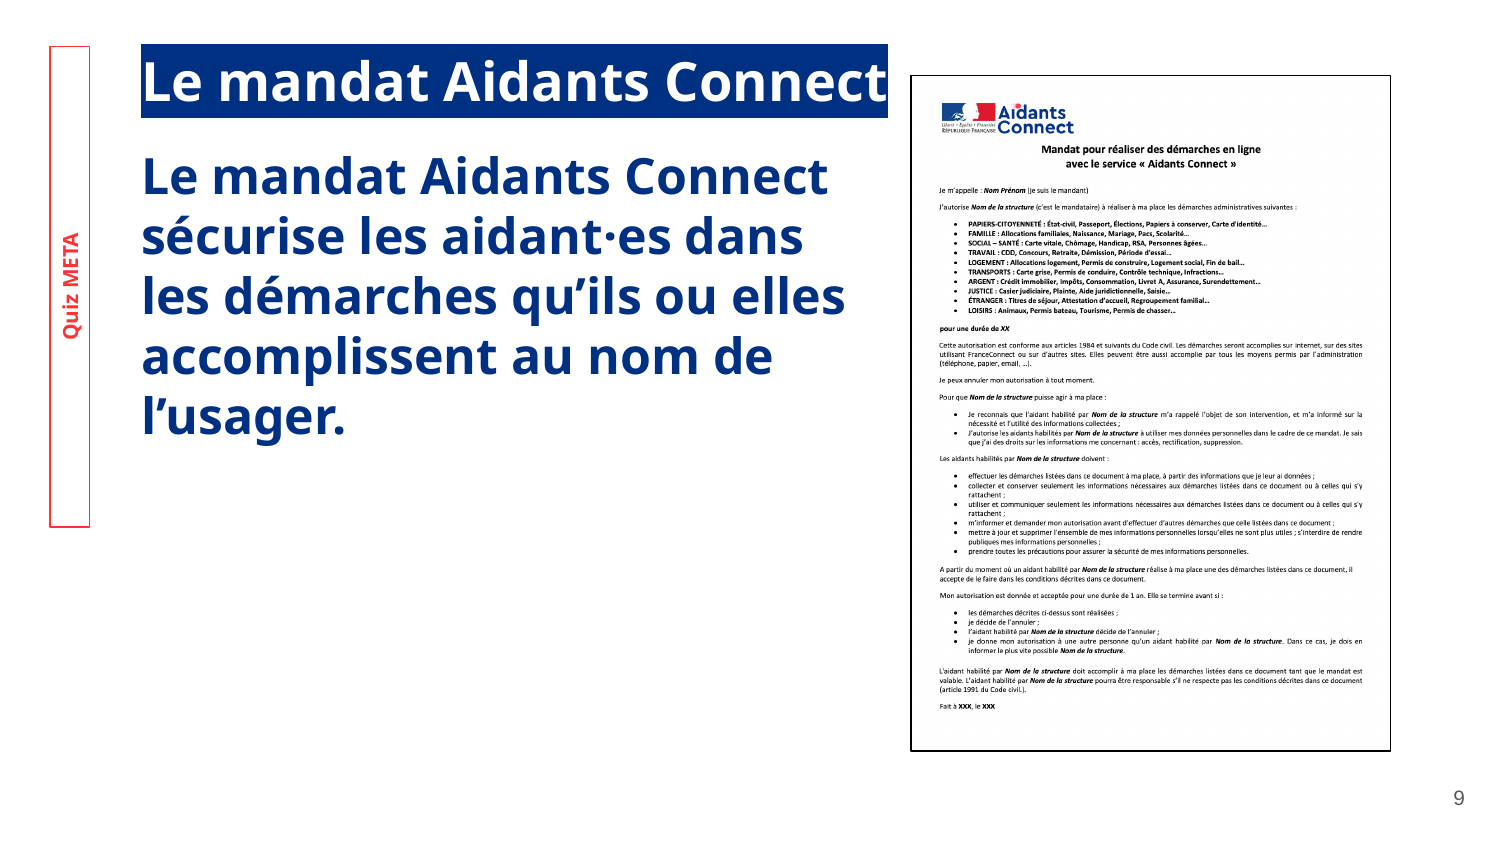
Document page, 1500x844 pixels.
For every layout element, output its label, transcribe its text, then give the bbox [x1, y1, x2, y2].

picture [911, 75, 1390, 751]
text_box Quiz META [49, 46, 90, 527]
text_box Le mandat Aidants Connect sécurise les aidant·es dans les démarches qu’ils ou elles accomplissent au nom de l’usager. [126, 129, 862, 460]
slide_number ‹#› [1389, 764, 1480, 830]
text_box Le mandat Aidants Connect [135, 42, 1190, 119]
